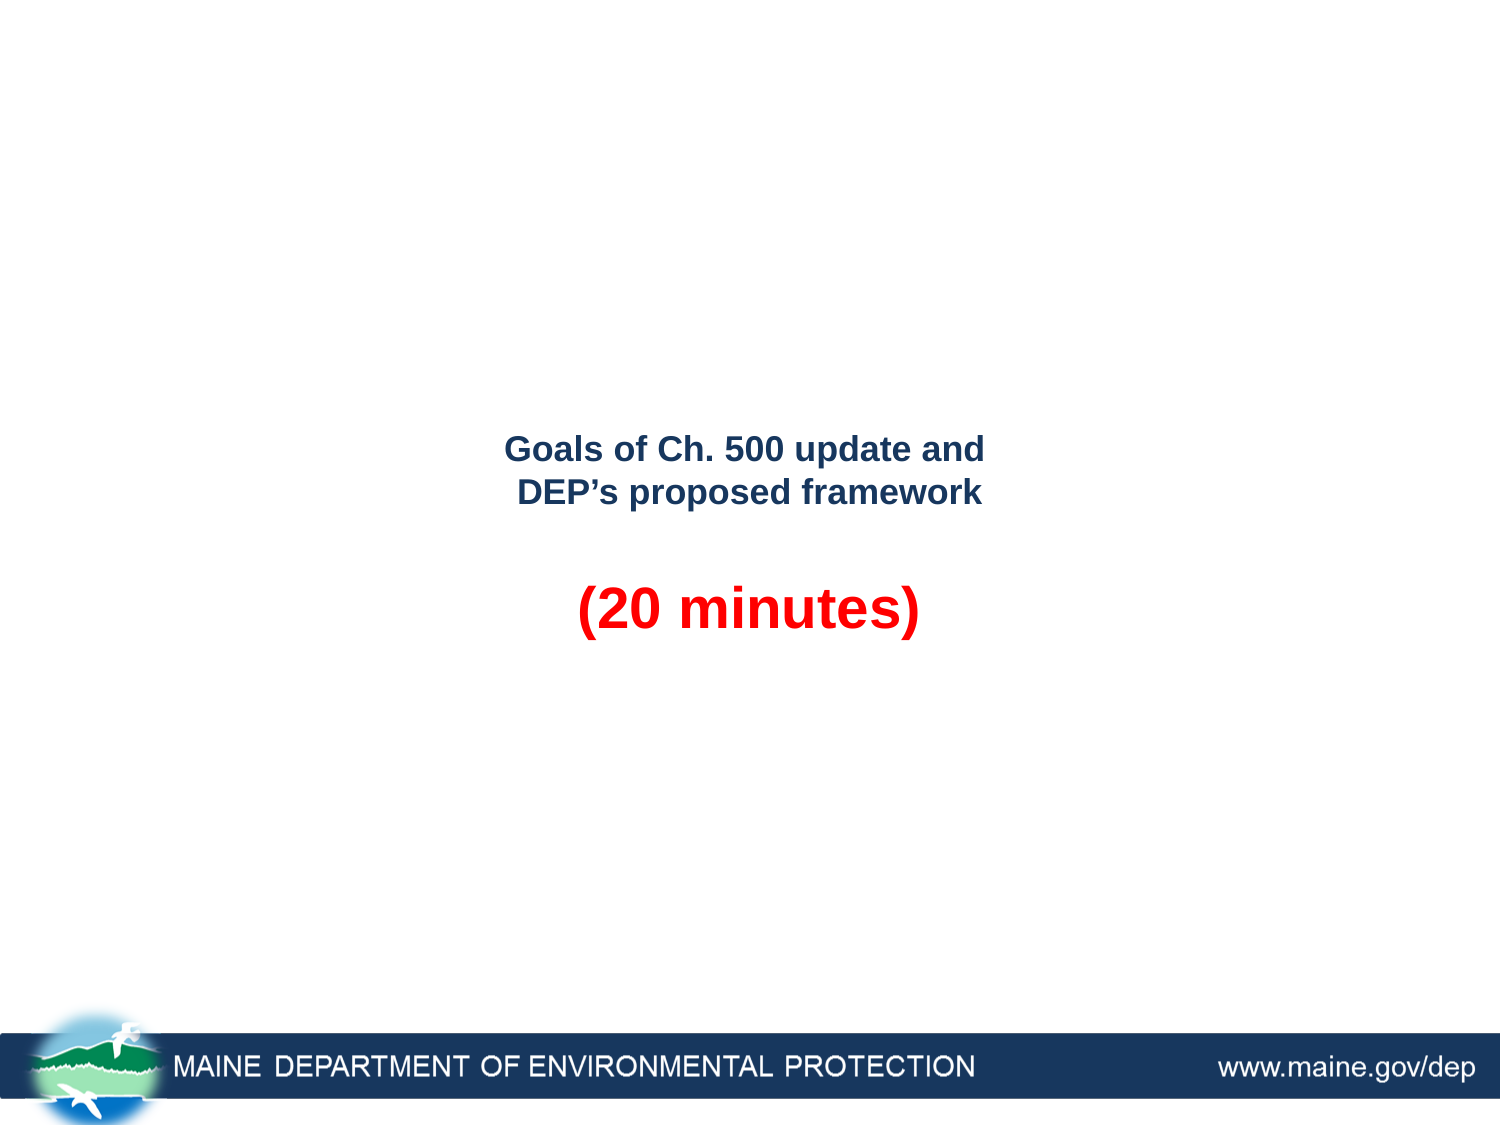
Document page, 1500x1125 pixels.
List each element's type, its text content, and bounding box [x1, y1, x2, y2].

title Goals of Ch. 500 update and DEP’s proposed framework [0, 417, 1500, 606]
text_box (20 minutes) [563, 562, 937, 648]
picture [0, 999, 1500, 1125]
